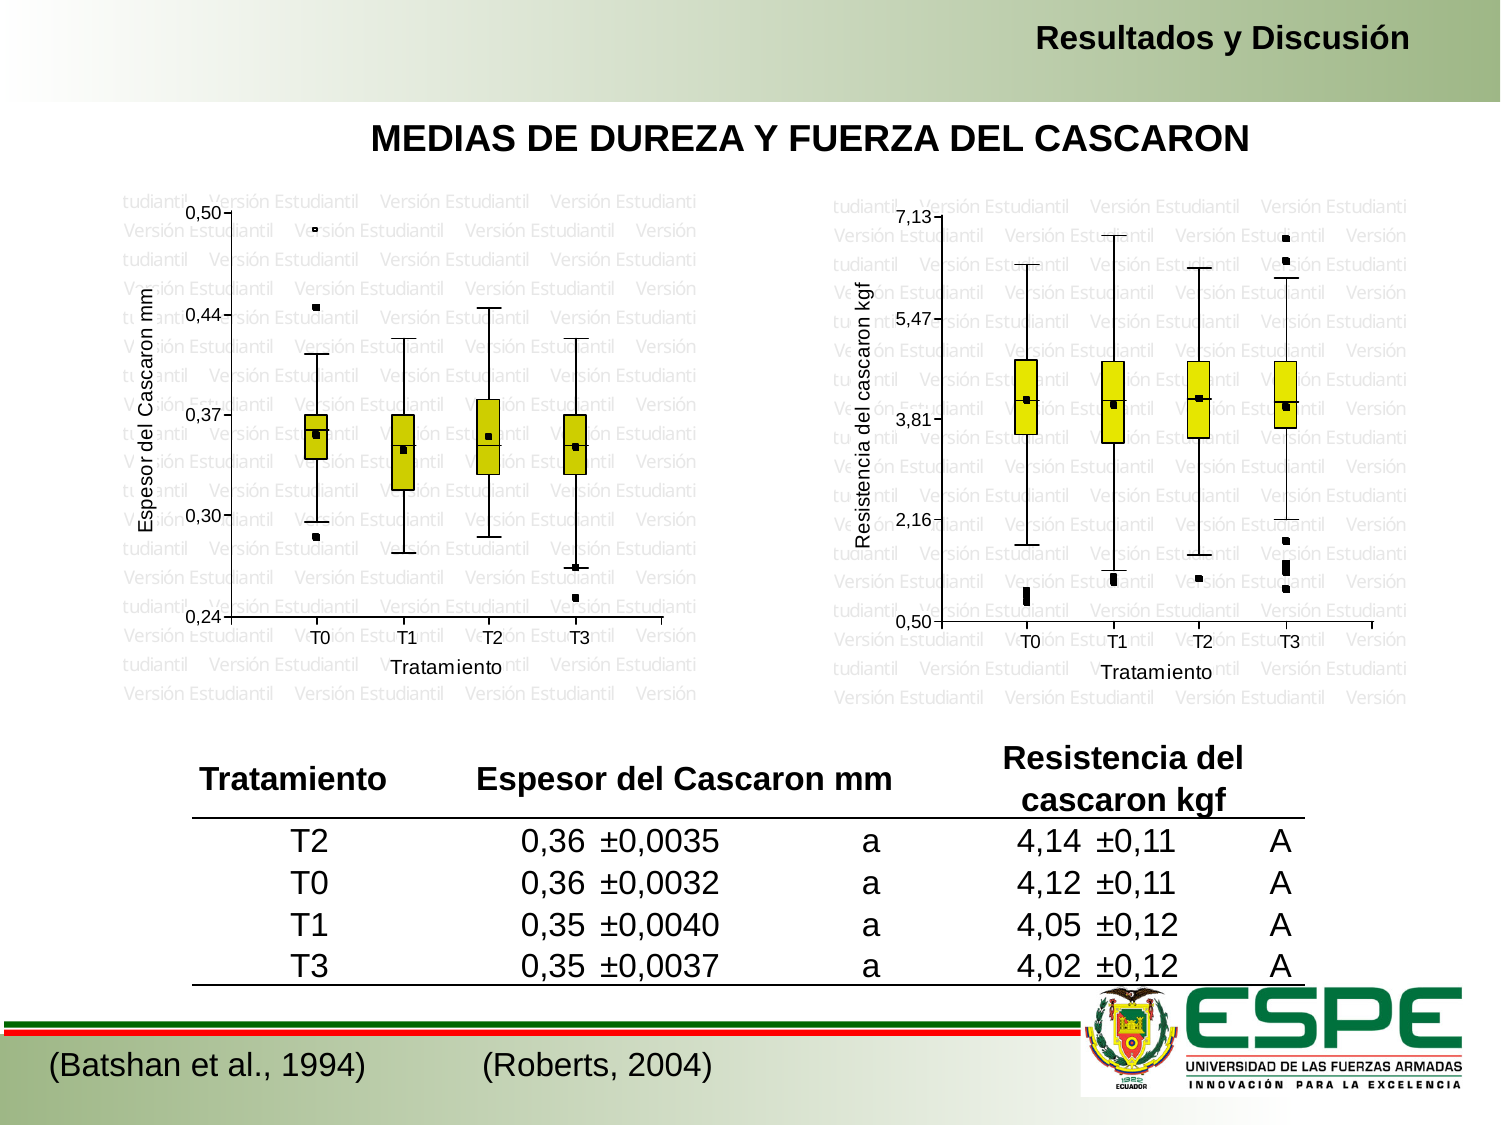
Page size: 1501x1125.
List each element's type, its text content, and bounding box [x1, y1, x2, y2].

table_cell 0,35 [427, 943, 593, 984]
table_cell 4,14 [942, 819, 1089, 860]
table_cell T1 [192, 902, 427, 943]
table_cell ±0,11 [1089, 860, 1262, 902]
table_cell T3 [192, 943, 427, 984]
text_box (Batshan et al., 1994) [33, 1036, 382, 1091]
table_cell A [1262, 819, 1305, 860]
table_cell ±0,12 [1089, 943, 1262, 973]
table_header Resistencia del cascaron kgf [942, 735, 1305, 817]
table_cell ±0,12 [1089, 902, 1262, 943]
table_cell T0 [192, 860, 427, 902]
picture [833, 192, 1407, 711]
table_cell 4,02 [942, 943, 1089, 984]
table_cell A [1262, 943, 1305, 973]
table_cell a [855, 860, 942, 902]
table_header Tratamiento [192, 735, 427, 817]
table_cell ±0,0032 [593, 860, 855, 902]
table_cell a [855, 943, 942, 984]
table_cell T2 [192, 819, 427, 860]
text_box Resultados y Discusión [74, 8, 1426, 197]
table_cell ±0,0035 [593, 819, 855, 860]
table_cell a [855, 902, 942, 943]
table_cell 0,35 [427, 902, 593, 943]
table_cell a [855, 819, 942, 860]
table_cell 0,36 [427, 819, 593, 860]
table_cell ±0,0037 [593, 943, 855, 984]
table_cell 4,12 [942, 860, 1089, 902]
table_cell A [1262, 860, 1305, 902]
table_cell 0,36 [427, 860, 593, 902]
text_box (Roberts, 2004) [467, 1036, 729, 1091]
table_cell ±0,0040 [593, 902, 855, 943]
table_cell A [1262, 902, 1305, 943]
picture [123, 188, 696, 706]
table_cell ±0,11 [1089, 819, 1262, 860]
table_header Espesor del Cascaron mm [427, 735, 942, 817]
picture [1080, 975, 1483, 1098]
table_cell 4,05 [942, 902, 1089, 943]
